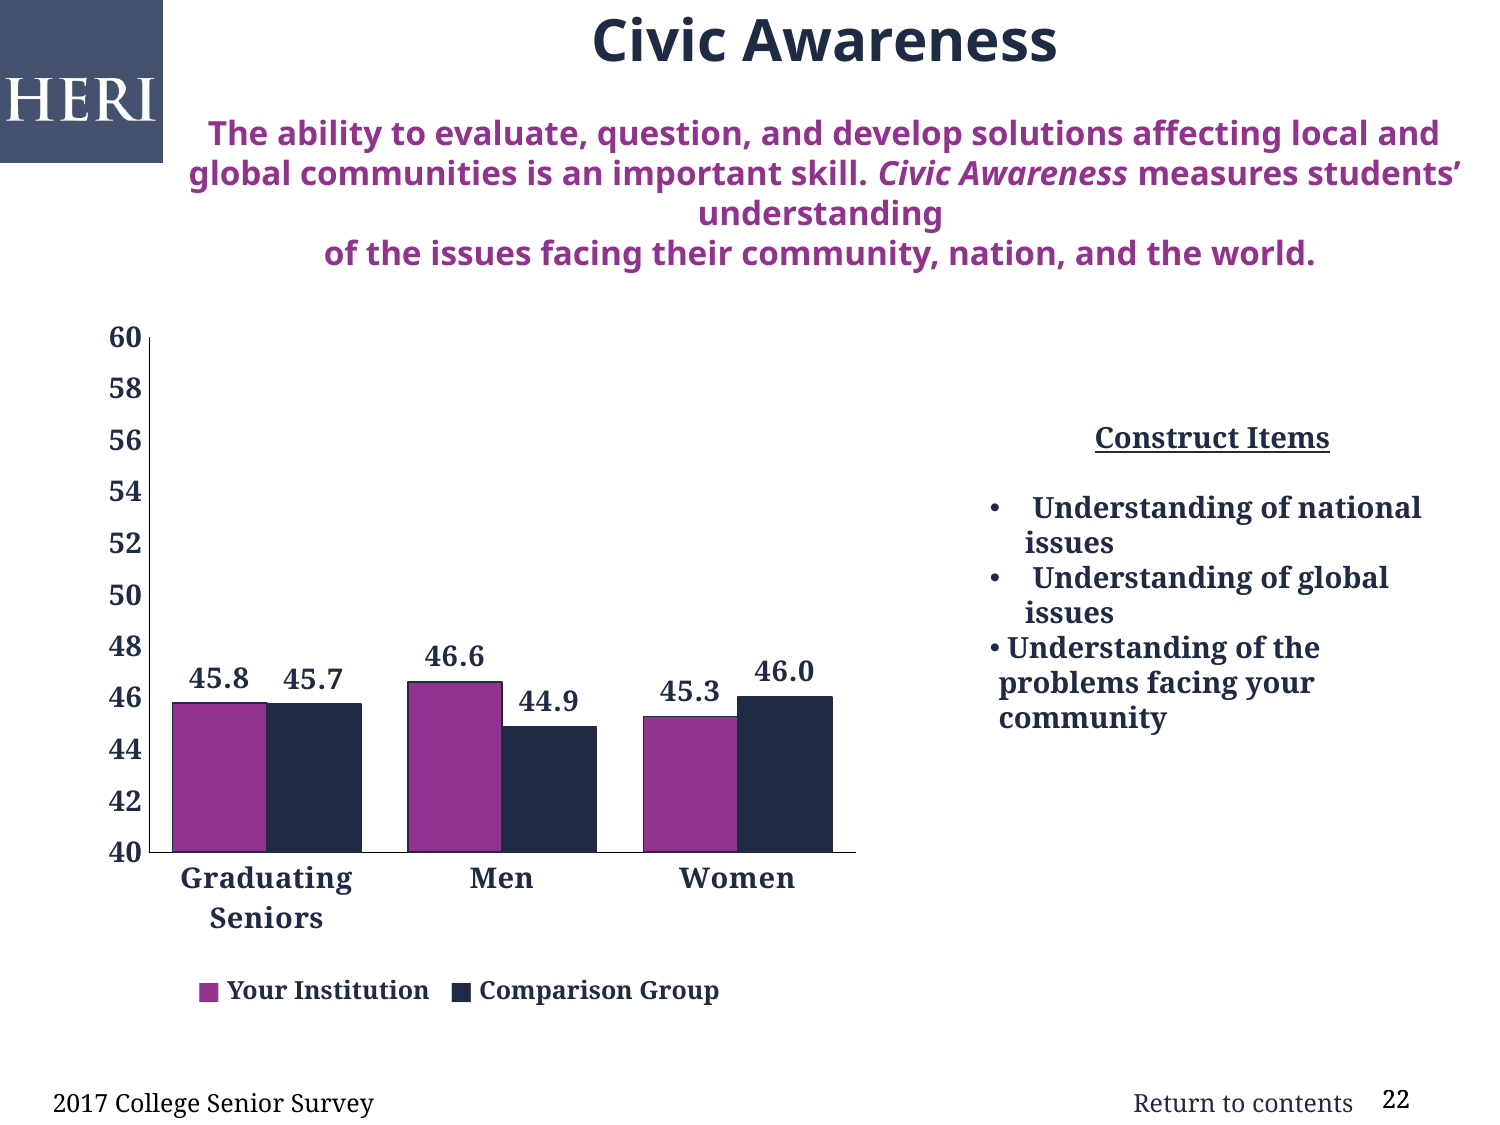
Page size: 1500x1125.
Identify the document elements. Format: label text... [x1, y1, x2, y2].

text_box ■ Your Institution ■ Comparison Group [182, 967, 736, 1012]
text_box Construct Items Understanding of national issues Understanding of global issues Understanding of the problems facing your community [991, 412, 1450, 742]
slide_number 22 [1349, 1049, 1426, 1125]
title Civic Awareness The ability to evaluate, question, and develop solutions affecting local and global communities is an important skill. Civic Awareness measures students’ understanding of the issues facing their community, nation, and the world. [149, 24, 1500, 251]
chart [0, 262, 988, 938]
picture [0, 0, 163, 163]
footer 2017 College Senior Survey [37, 1049, 513, 1125]
